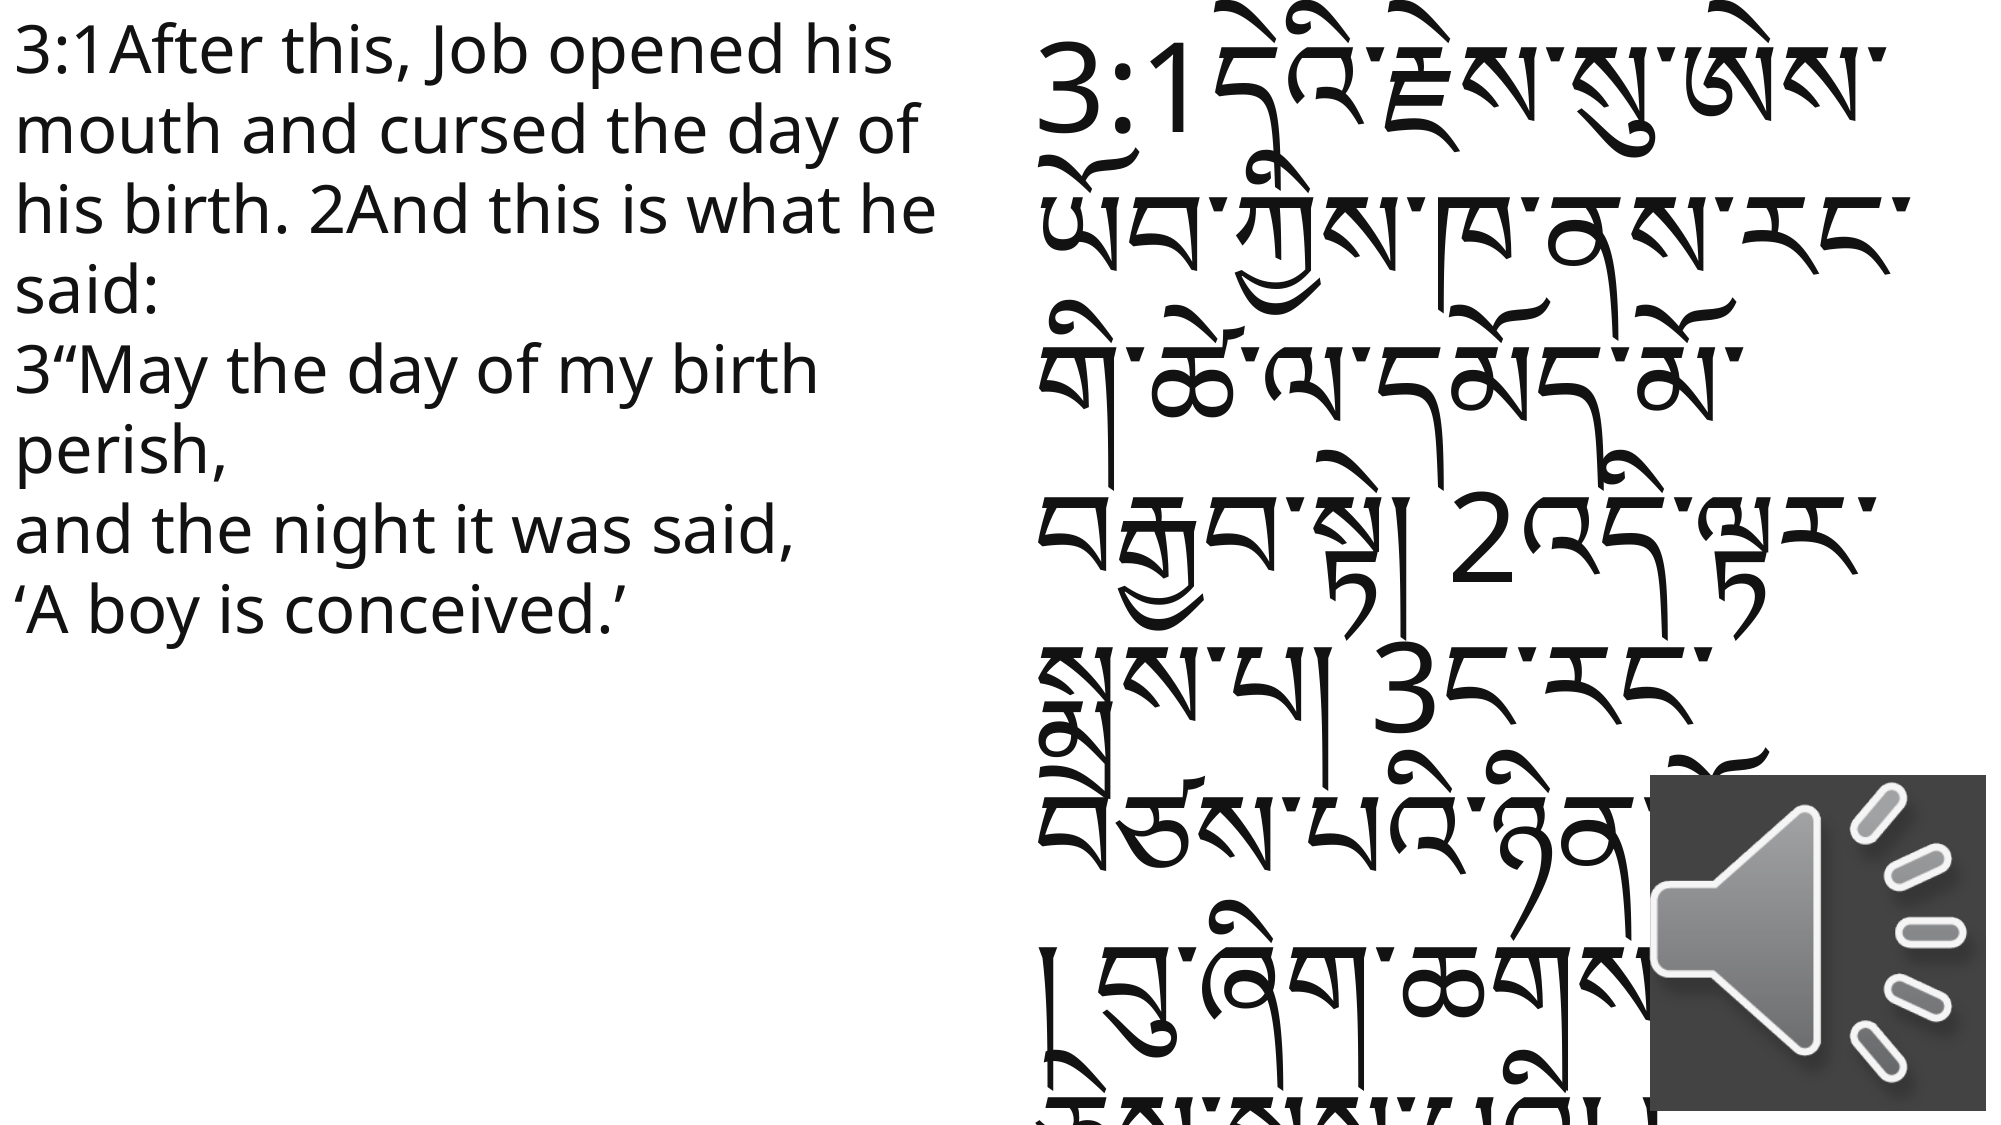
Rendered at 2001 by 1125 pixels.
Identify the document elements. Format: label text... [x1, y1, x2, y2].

picture [1648, 773, 1987, 1112]
text_box 3:1དེའི་རྗེས་སུ་ཨེས་ཡོབ་ཀྱིས་ཁ་ནས་རང་གི་ཚེ་ལ་དམོད་མོ་བརྒྱབ་སྟེ། 2འདི་ལྟར་སྨྲས་པ། 3ང་རང་བཙས་པའི་ཉིན་མོ་དང་། ། བུ་ཞིག་ཆགས་འདུག་ཅེས་སྨྲས་པའི། ། མཚན་མོ་དེ་ནི་སྟོངས་པར་ཤོག ། [1019, 0, 2000, 1125]
text_box 3:1After this, Job opened his mouth and cursed the day of his birth. 2And this is what he said: 3“May the day of my birth perish, and the night it was said, ‘A boy is conceived.’ [0, 0, 981, 1125]
